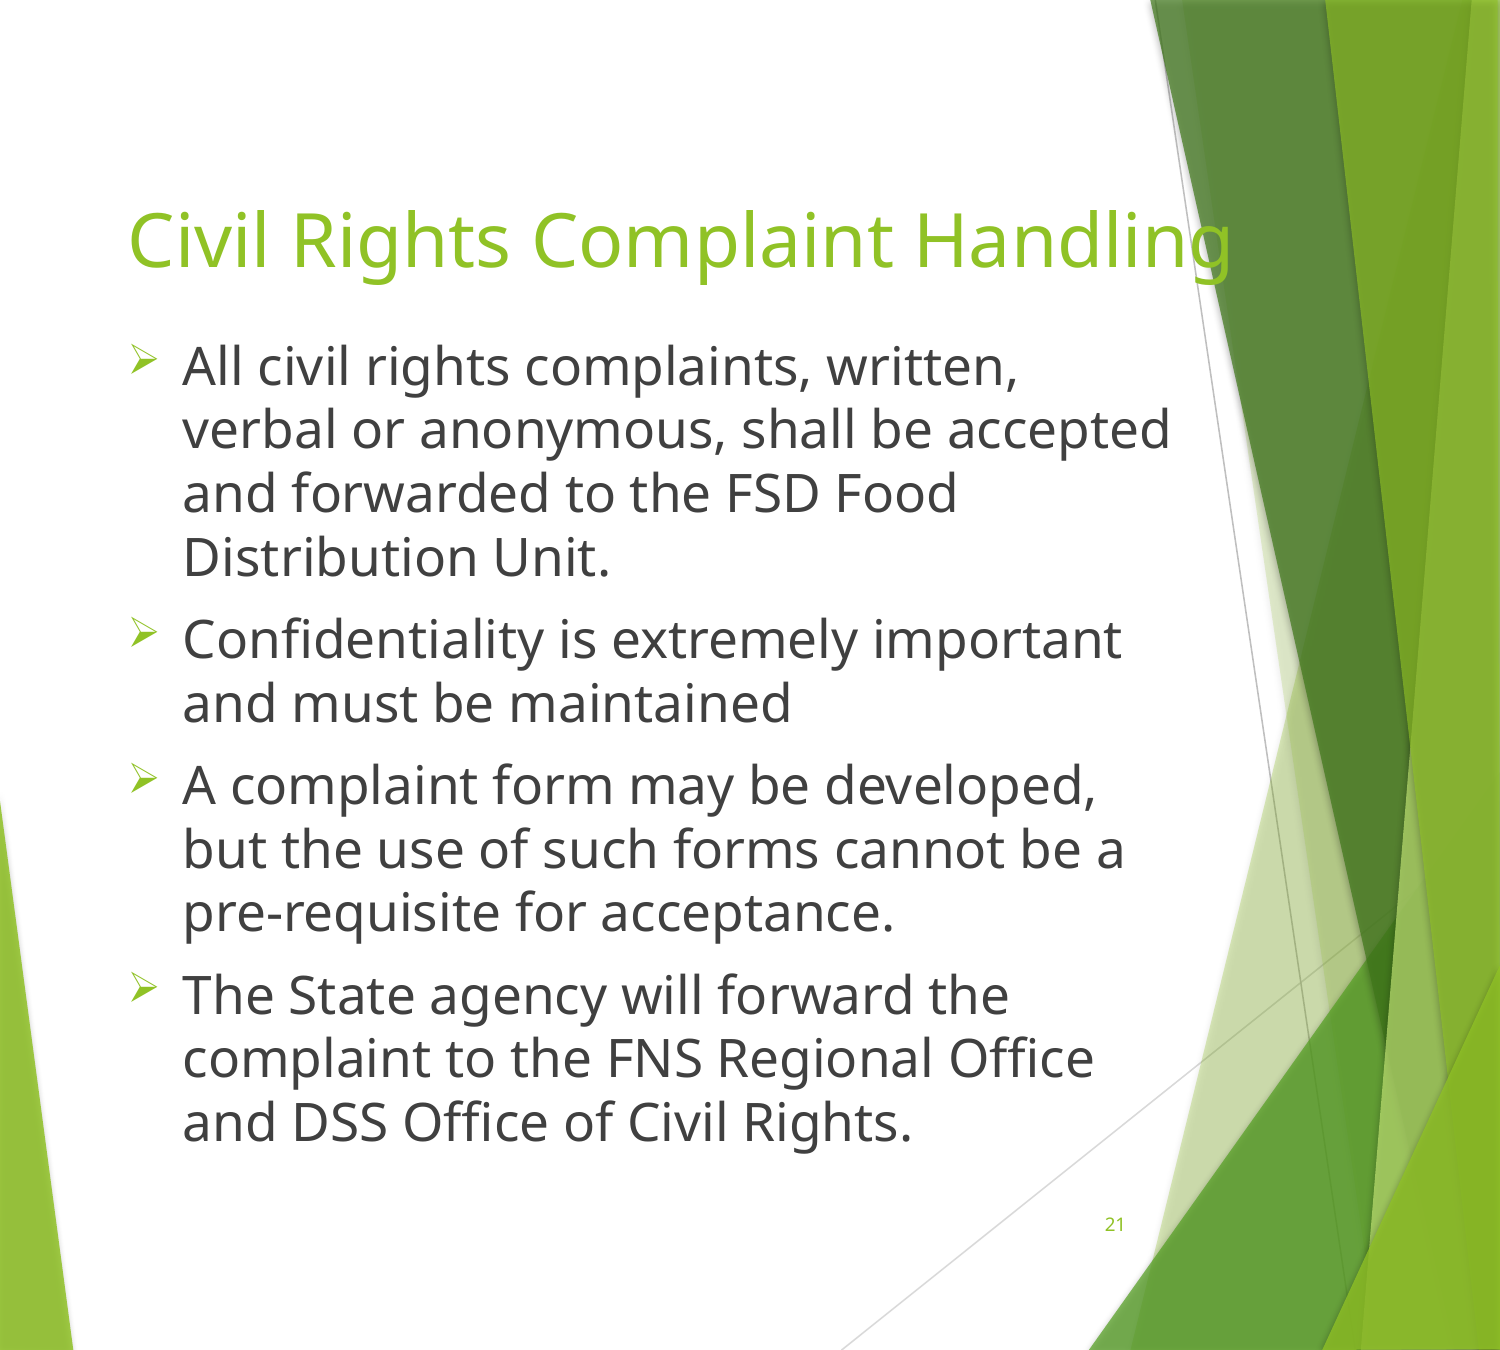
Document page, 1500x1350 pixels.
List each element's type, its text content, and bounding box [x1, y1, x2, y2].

list All civil rights complaints, written, verbal or anonymous, shall be accepted and forwarded to the FSD Food Distribution Unit. Confidentiality is extremely important and must be maintained A complaint form may be developed, but the use of such forms cannot be a pre-requisite for acceptance. The State agency will forward the complaint to the FNS Regional Office and DSS Office of Civil Rights. [112, 324, 1200, 1225]
title Civil Rights Complaint Handling [112, 125, 1300, 350]
slide_number 21 [1057, 1189, 1142, 1262]
